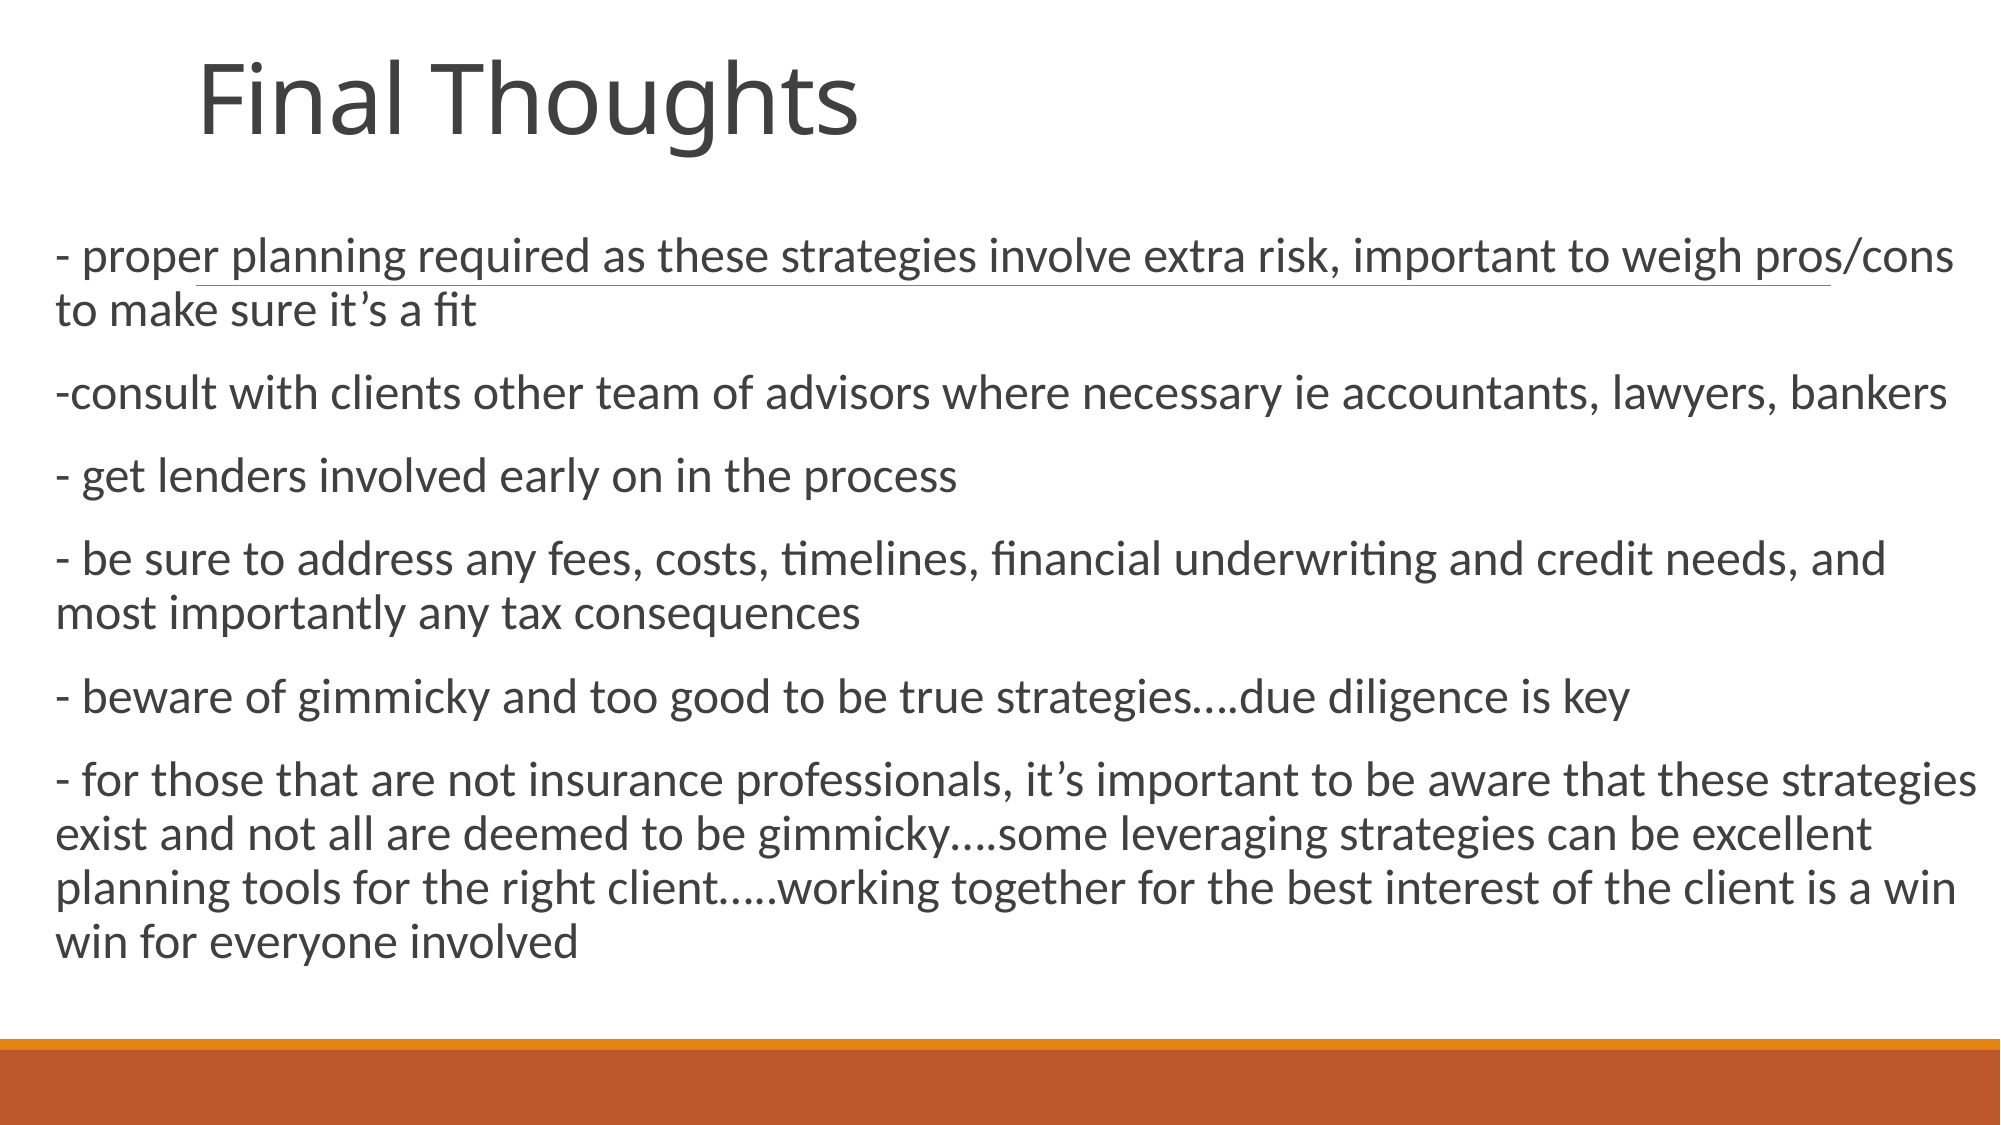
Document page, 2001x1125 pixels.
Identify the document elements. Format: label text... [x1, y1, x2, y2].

list - proper planning required as these strategies involve extra risk, important to weigh pros/cons to make sure it’s a fit -consult with clients other team of advisors where necessary ie accountants, lawyers, bankers - get lenders involved early on in the process - be sure to address any fees, costs, timelines, financial underwriting and credit needs, and most importantly any tax consequences - beware of gimmicky and too good to be true strategies….due diligence is key - for those that are not insurance professionals, it’s important to be aware that these strategies exist and not all are deemed to be gimmicky….some leveraging strategies can be excellent planning tools for the right client…..working together for the best interest of the client is a win win for everyone involved [40, 221, 1984, 1040]
title Final Thoughts [180, 47, 1830, 163]
